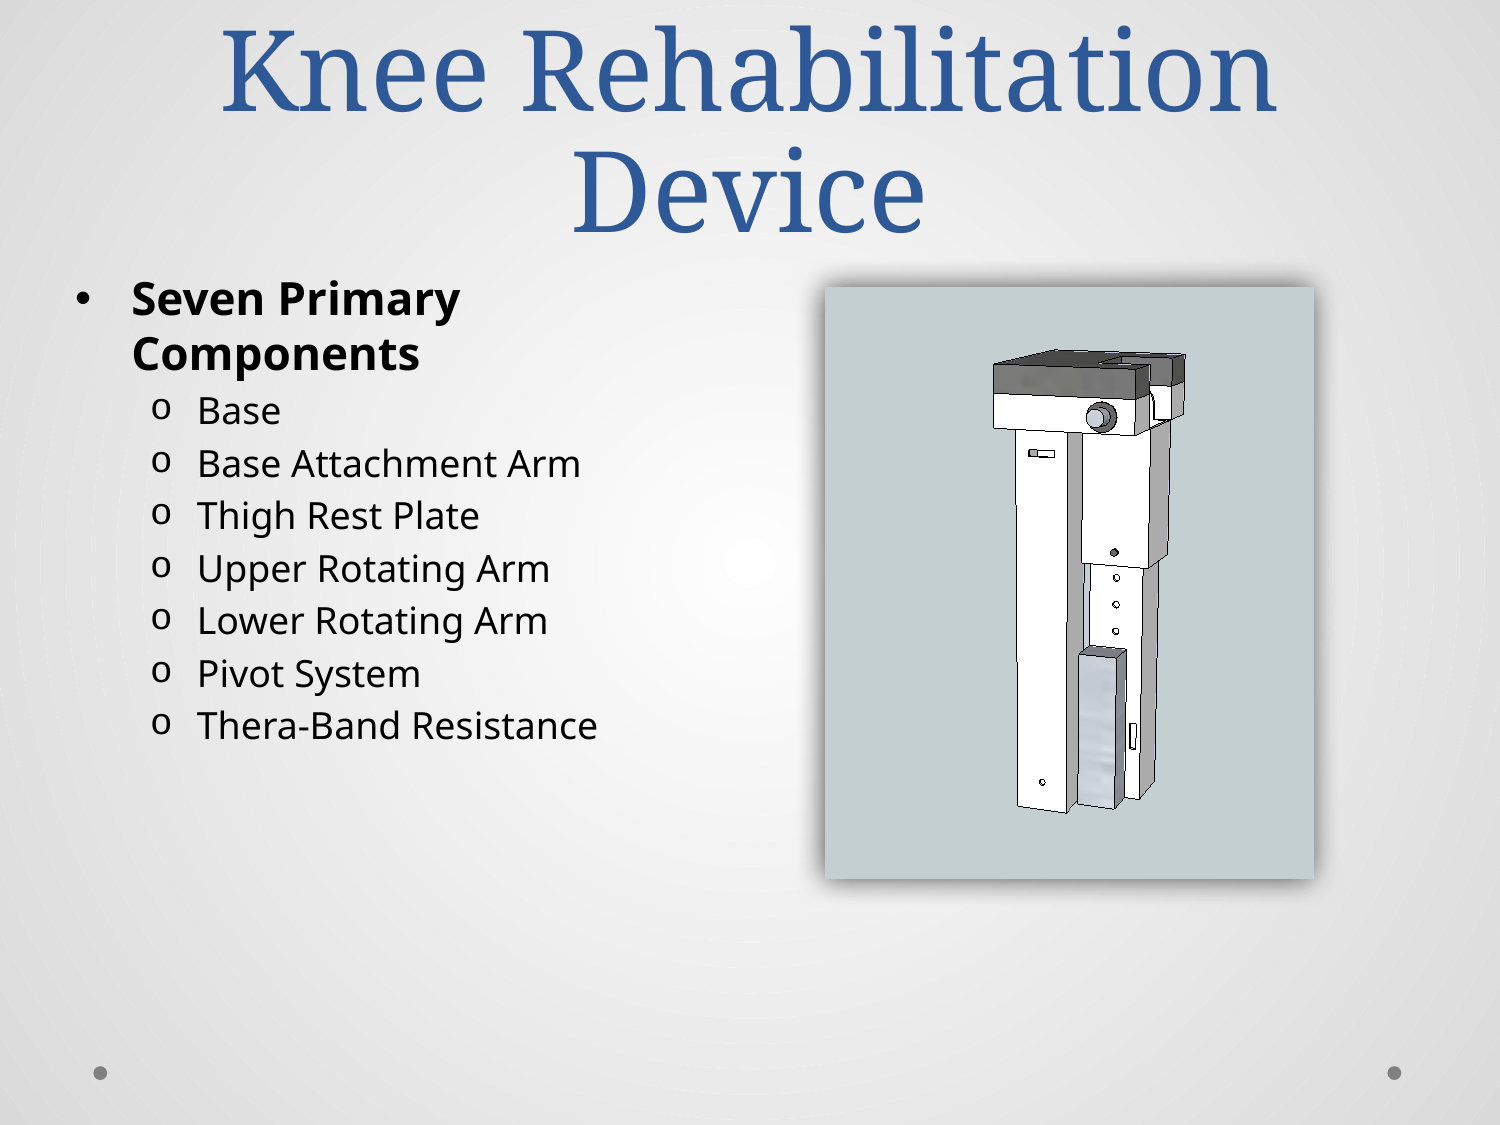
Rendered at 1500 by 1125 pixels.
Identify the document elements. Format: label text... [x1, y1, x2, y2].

title Knee Rehabilitation Device [75, 0, 1425, 263]
list [762, 262, 1425, 1005]
picture [824, 287, 1314, 880]
list Seven Primary Components Base Base Attachment Arm Thigh Rest Plate Upper Rotating Arm Lower Rotating Arm Pivot System Thera-Band Resistance [60, 262, 723, 1005]
